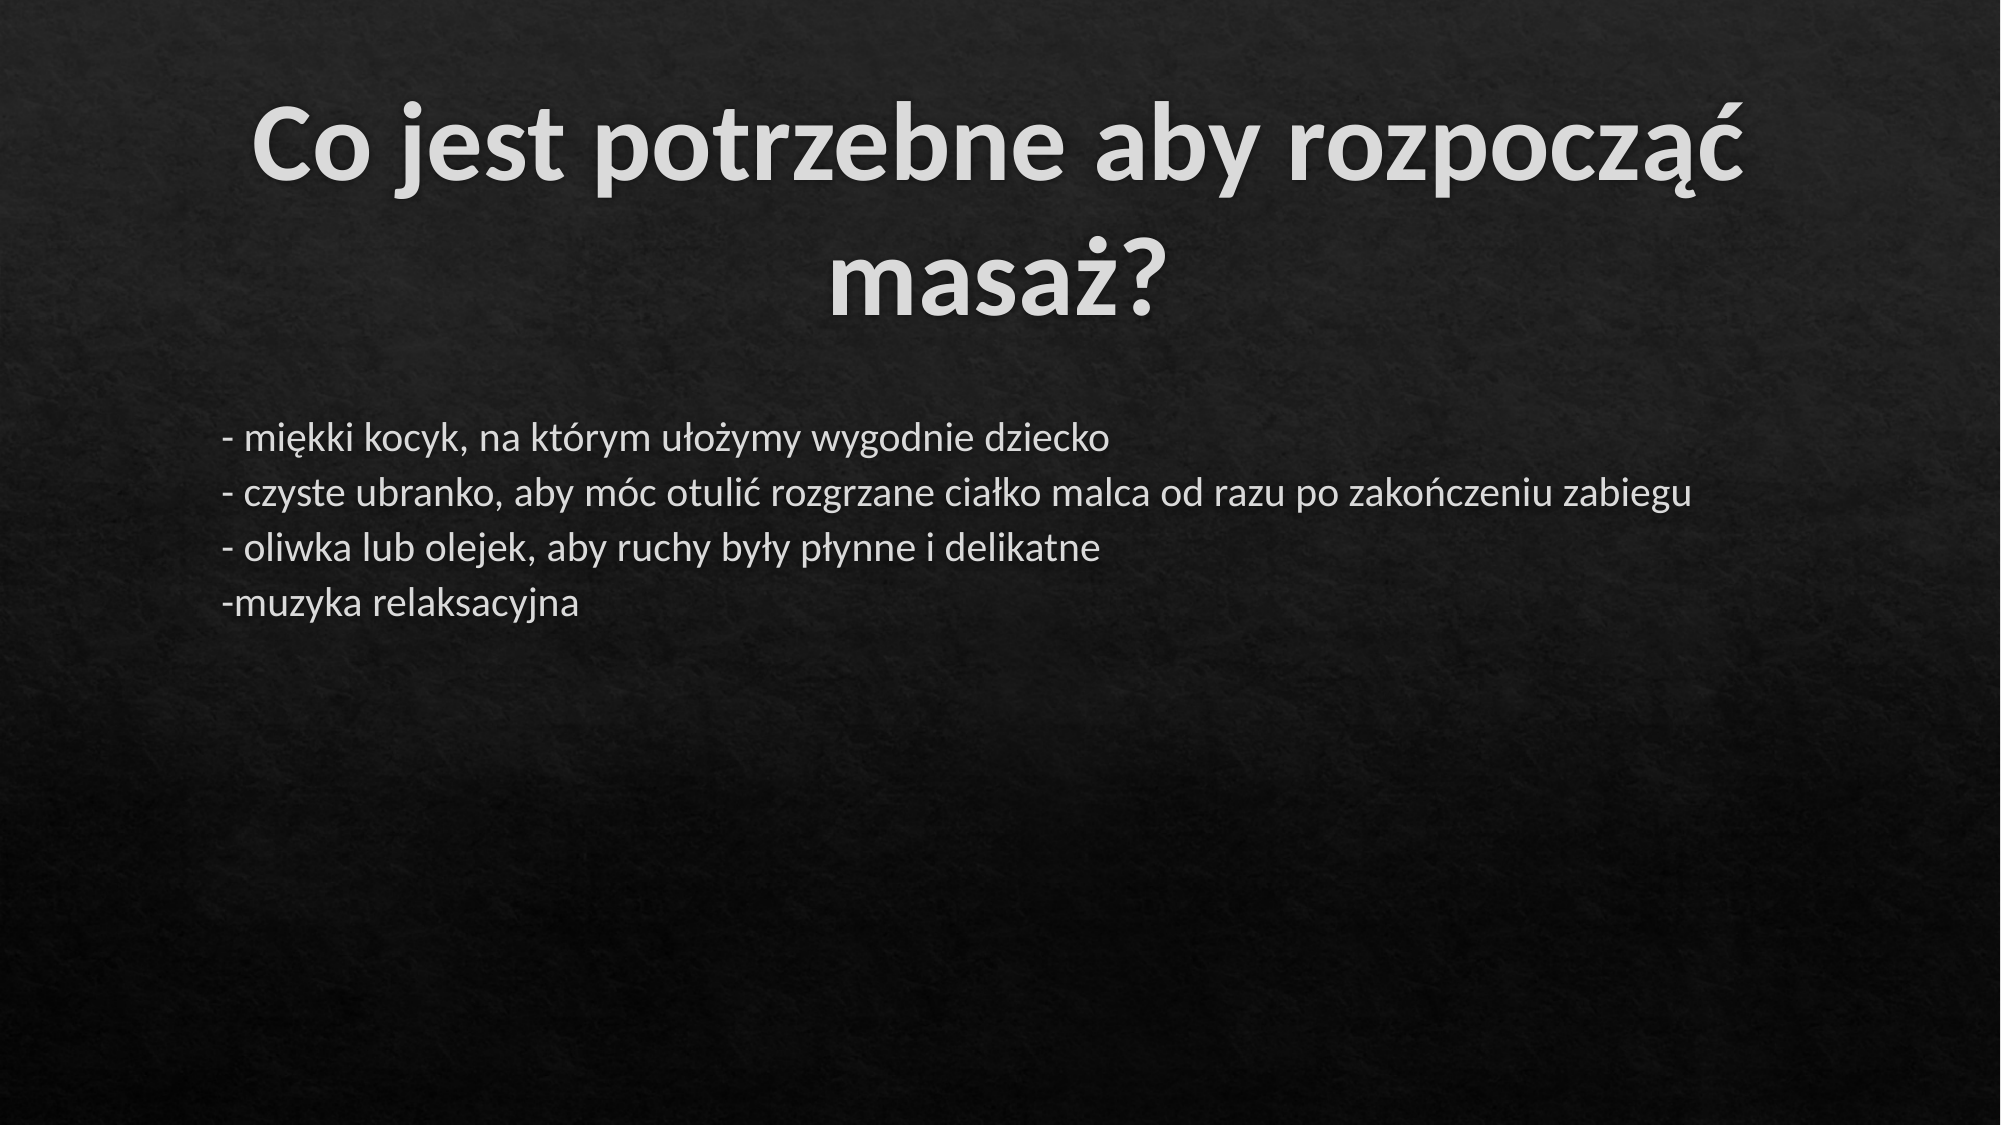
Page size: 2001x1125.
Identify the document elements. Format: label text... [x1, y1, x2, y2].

title Co jest potrzebne aby rozpocząć masaż? [149, 99, 1849, 307]
list - miękki kocyk, na którym ułożymy wygodnie dziecko - czyste ubranko, aby móc otulić rozgrzane ciałko malca od razu po zakończeniu zabiegu - oliwka lub olejek, aby ruchy były płynne i delikatne -muzyka relaksacyjna [149, 397, 1849, 1008]
